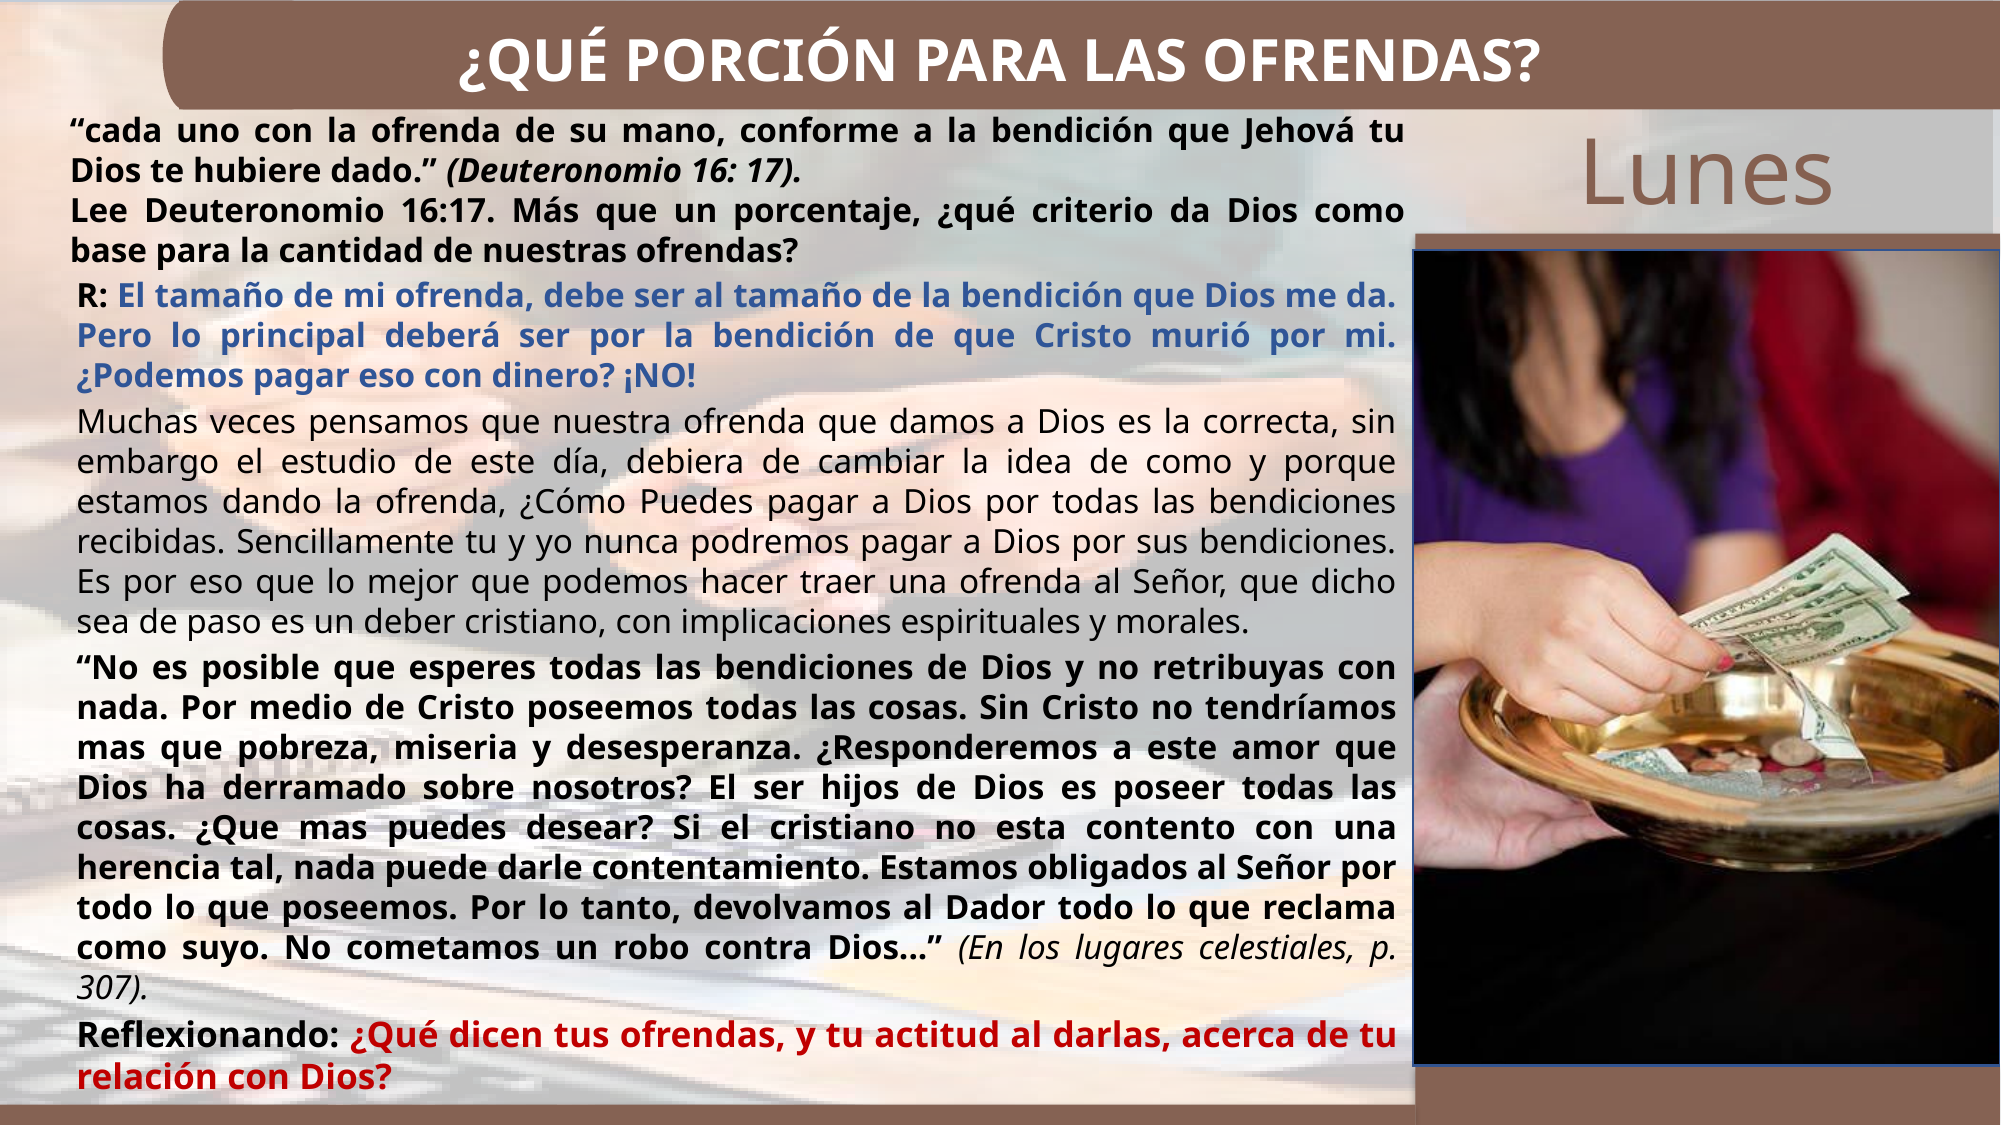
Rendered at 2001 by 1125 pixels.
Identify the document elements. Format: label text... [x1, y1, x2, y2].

text_box ¿QUÉ PORCIÓN PARA LAS OFRENDAS? [0, 16, 2000, 101]
text_box [1412, 249, 2000, 1067]
text_box R: El tamaño de mi ofrenda, debe ser al tamaño de la bendición que Dios me da. Pero lo principal deberá ser por la bendición de que Cristo murió por mi. ¿Podemos pagar eso con dinero? ¡NO! Muchas veces pensamos que nuestra ofrenda que damos a Dios es la correcta, sin embargo el estudio de este día, debiera de cambiar la idea de como y porque estamos dando la ofrenda, ¿Cómo Puedes pagar a Dios por todas las bendiciones recibidas. Sencillamente tu y yo nunca podremos pagar a Dios por sus bendiciones. Es por eso que lo mejor que podemos hacer traer una ofrenda al Señor, que dicho sea de paso es un deber cristiano, con implicaciones espirituales y morales. “No es posible que esperes todas las bendiciones de Dios y no retribuyas con nada. Por medio de Cristo poseemos todas las cosas. Sin Cristo no tendríamos mas que pobreza, miseria y desesperanza. ¿Responderemos a este amor que Dios ha derramado sobre nosotros? El ser hijos de Dios es poseer todas las cosas. ¿Que mas puedes desear? Si el cristiano no esta contento con una herencia tal, nada puede darle contentamiento. Estamos obligados al Señor por todo lo que poseemos. Por lo tanto, devolvamos al Dador todo lo que reclama como suyo. No cometamos un robo contra Dios...” (En los lugares celestiales, p. 307). Reflexionando: ¿Qué dicen tus ofrendas, y tu actitud al darlas, acerca de tu relación con Dios? [61, 267, 1414, 1109]
text_box “cada uno con la ofrenda de su mano, conforme a la bendición que Jehová tu Dios te hubiere dado.” (Deuteronomio 16: 17). Lee Deuteronomio 16:17. Más que un porcentaje, ¿qué criterio da Dios como base para la cantidad de nuestras ofrendas? [55, 101, 1422, 277]
